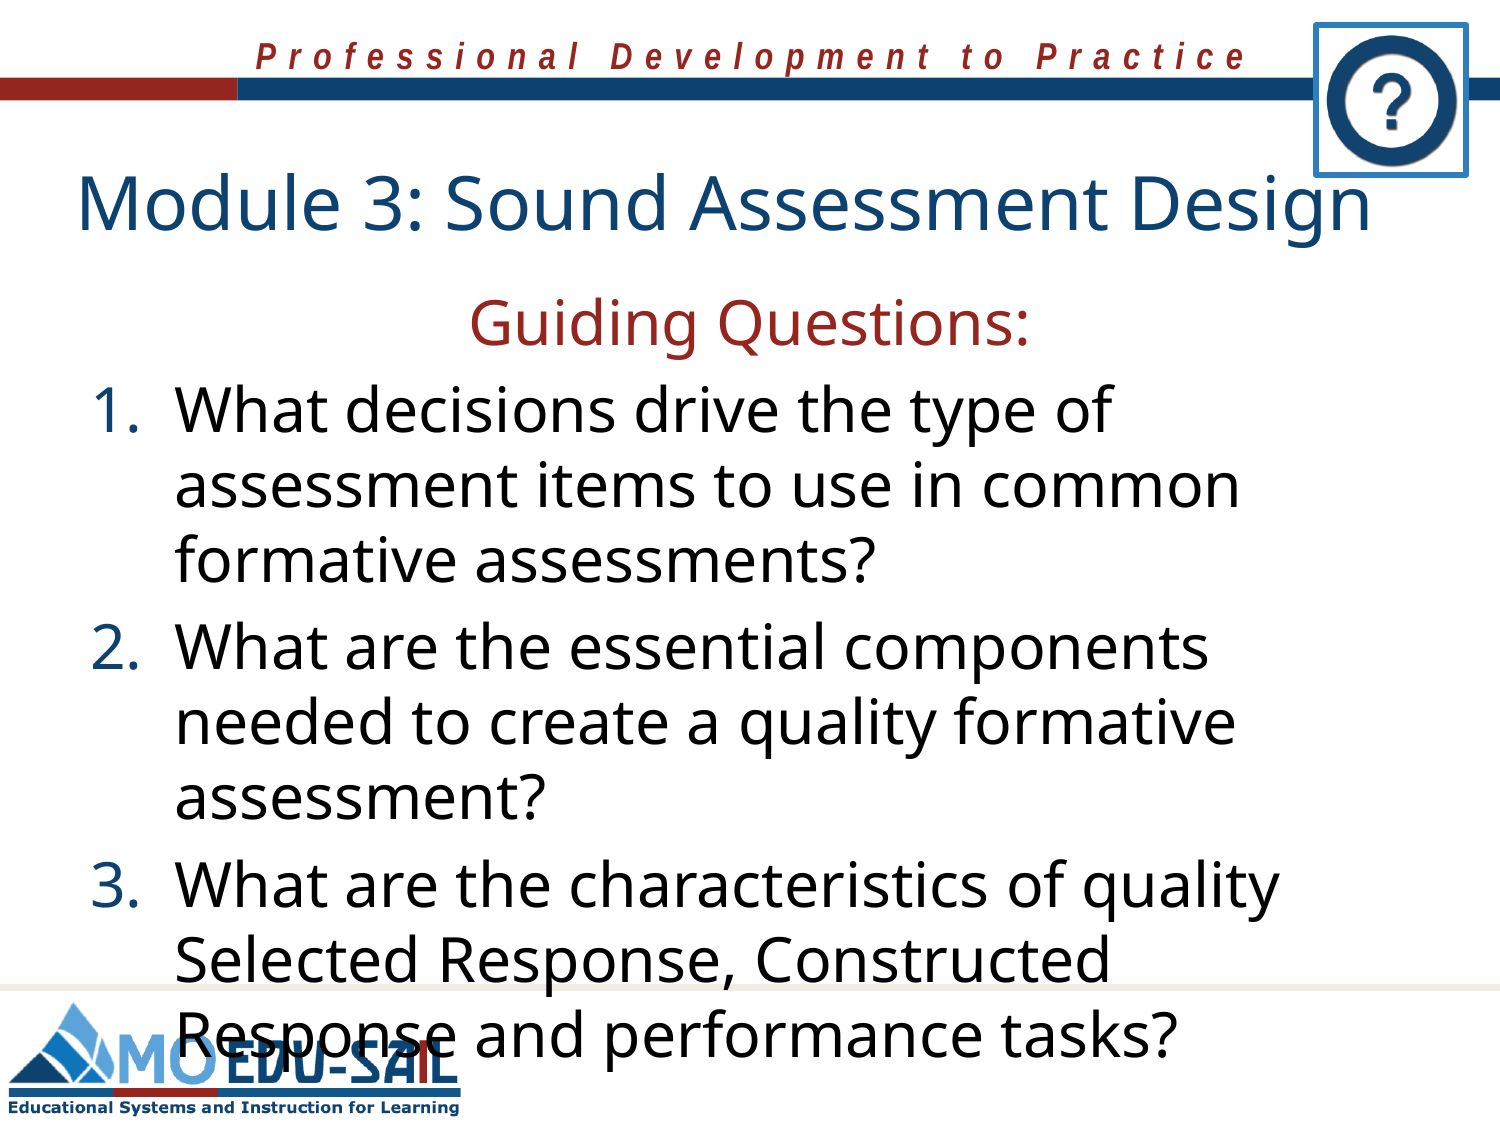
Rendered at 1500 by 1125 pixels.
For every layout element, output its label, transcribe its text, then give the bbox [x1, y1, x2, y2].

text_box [1304, 24, 1495, 176]
picture [8, 997, 475, 1120]
title Module 3: Sound Assessment Design [0, 137, 1451, 263]
list Guiding Questions: What decisions drive the type of assessment items to use in common formative assessments? What are the essential components needed to create a quality formative assessment? What are the characteristics of quality Selected Response, Constructed Response and performance tasks? [74, 274, 1426, 988]
